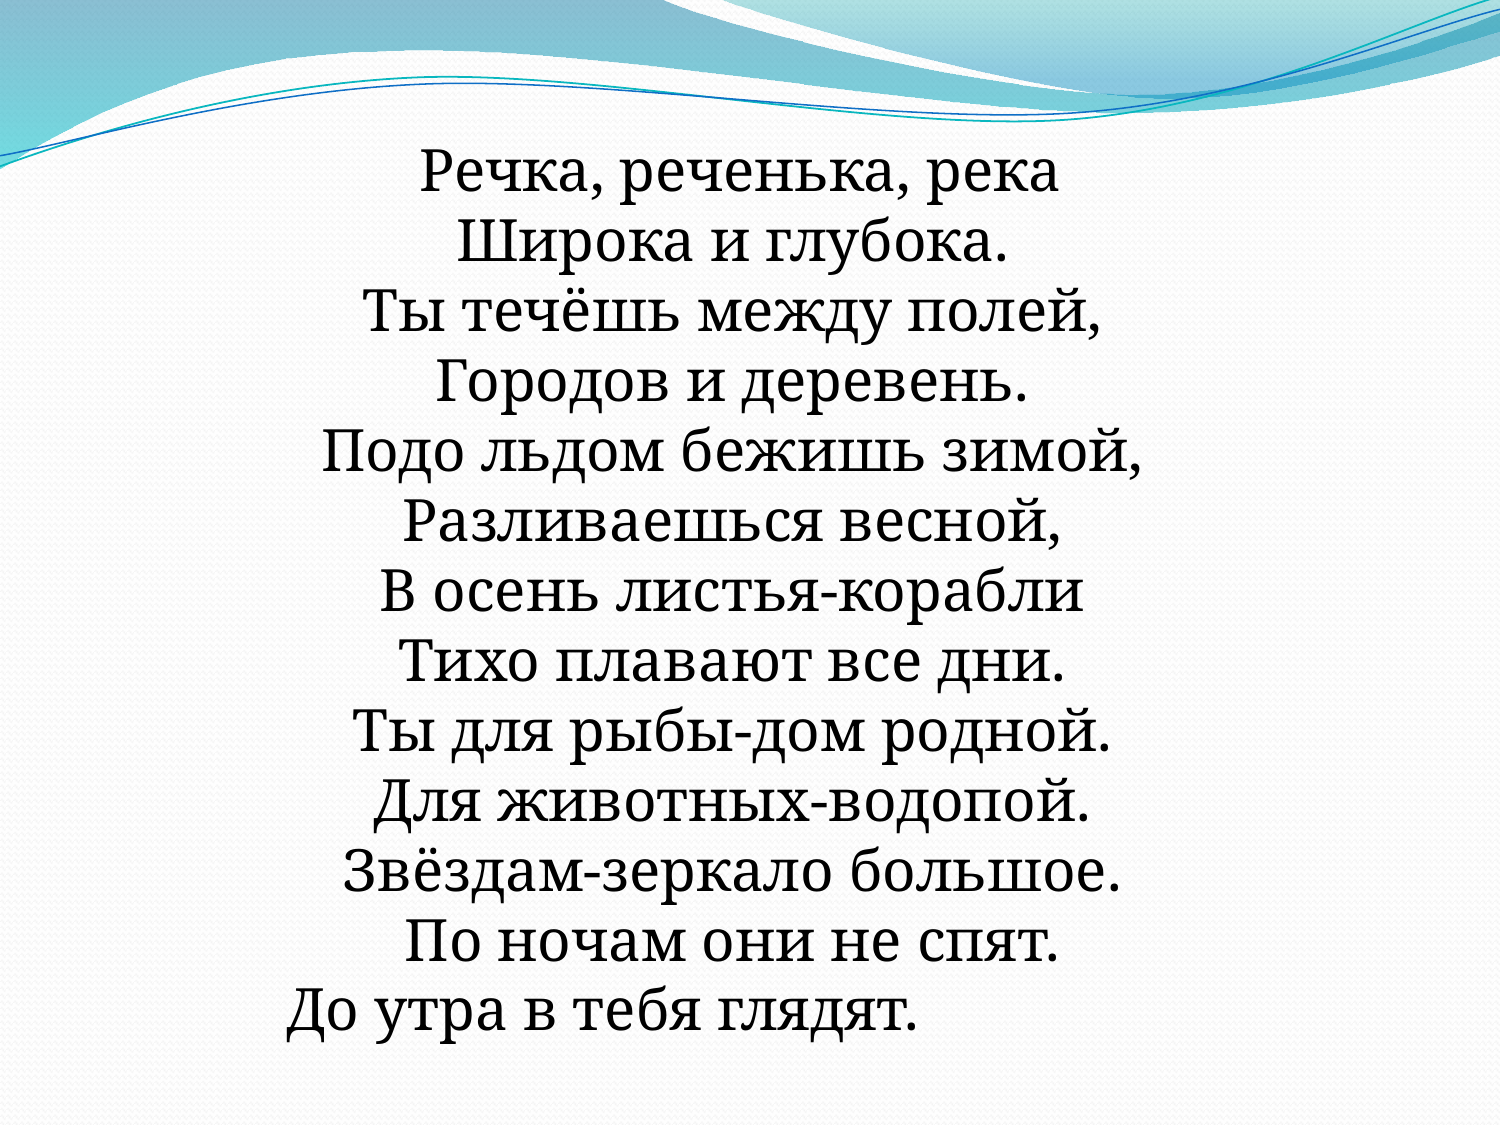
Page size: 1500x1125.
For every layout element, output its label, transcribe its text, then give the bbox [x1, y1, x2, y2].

list Речка, реченька, река Широка и глубока. Ты течёшь между полей, Городов и деревень. Подо льдом бежишь зимой, Разливаешься весной, В осень листья-корабли Тихо плавают все дни. Ты для рыбы-дом родной. Для животных-водопой. Звёздам-зеркало большое. По ночам они не спят. До утра в тебя глядят. [150, 125, 1270, 1047]
